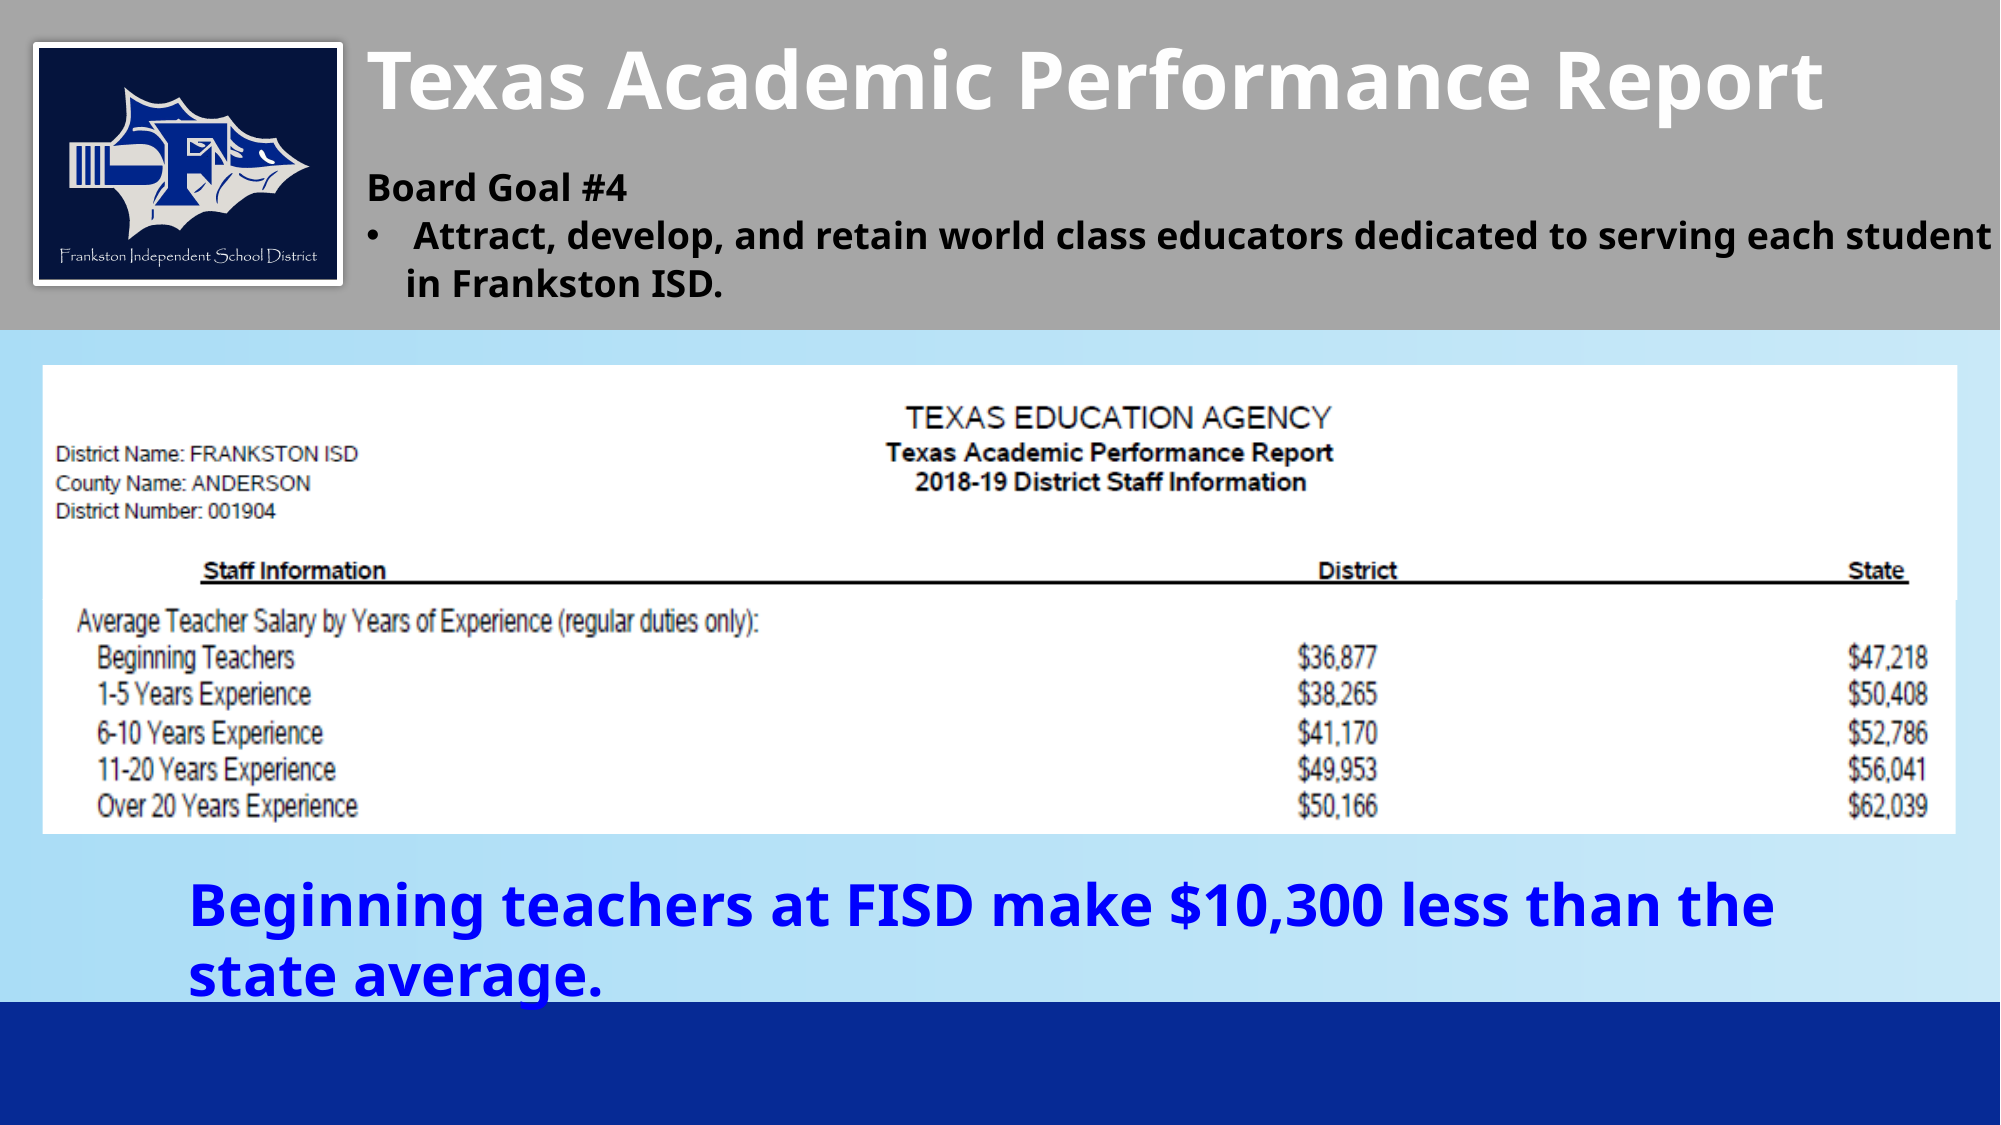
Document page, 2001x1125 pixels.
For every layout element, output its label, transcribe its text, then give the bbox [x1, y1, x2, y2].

text_box Board Goal #4 Attract, develop, and retain world class educators dedicated to serving each student in Frankston ISD. [351, 152, 2000, 313]
picture [42, 365, 1958, 834]
title Texas Academic Performance Report [351, 22, 2000, 152]
text_box Beginning teachers at FISD make $10,300 less than the state average. [174, 860, 1887, 1016]
picture [39, 48, 337, 279]
